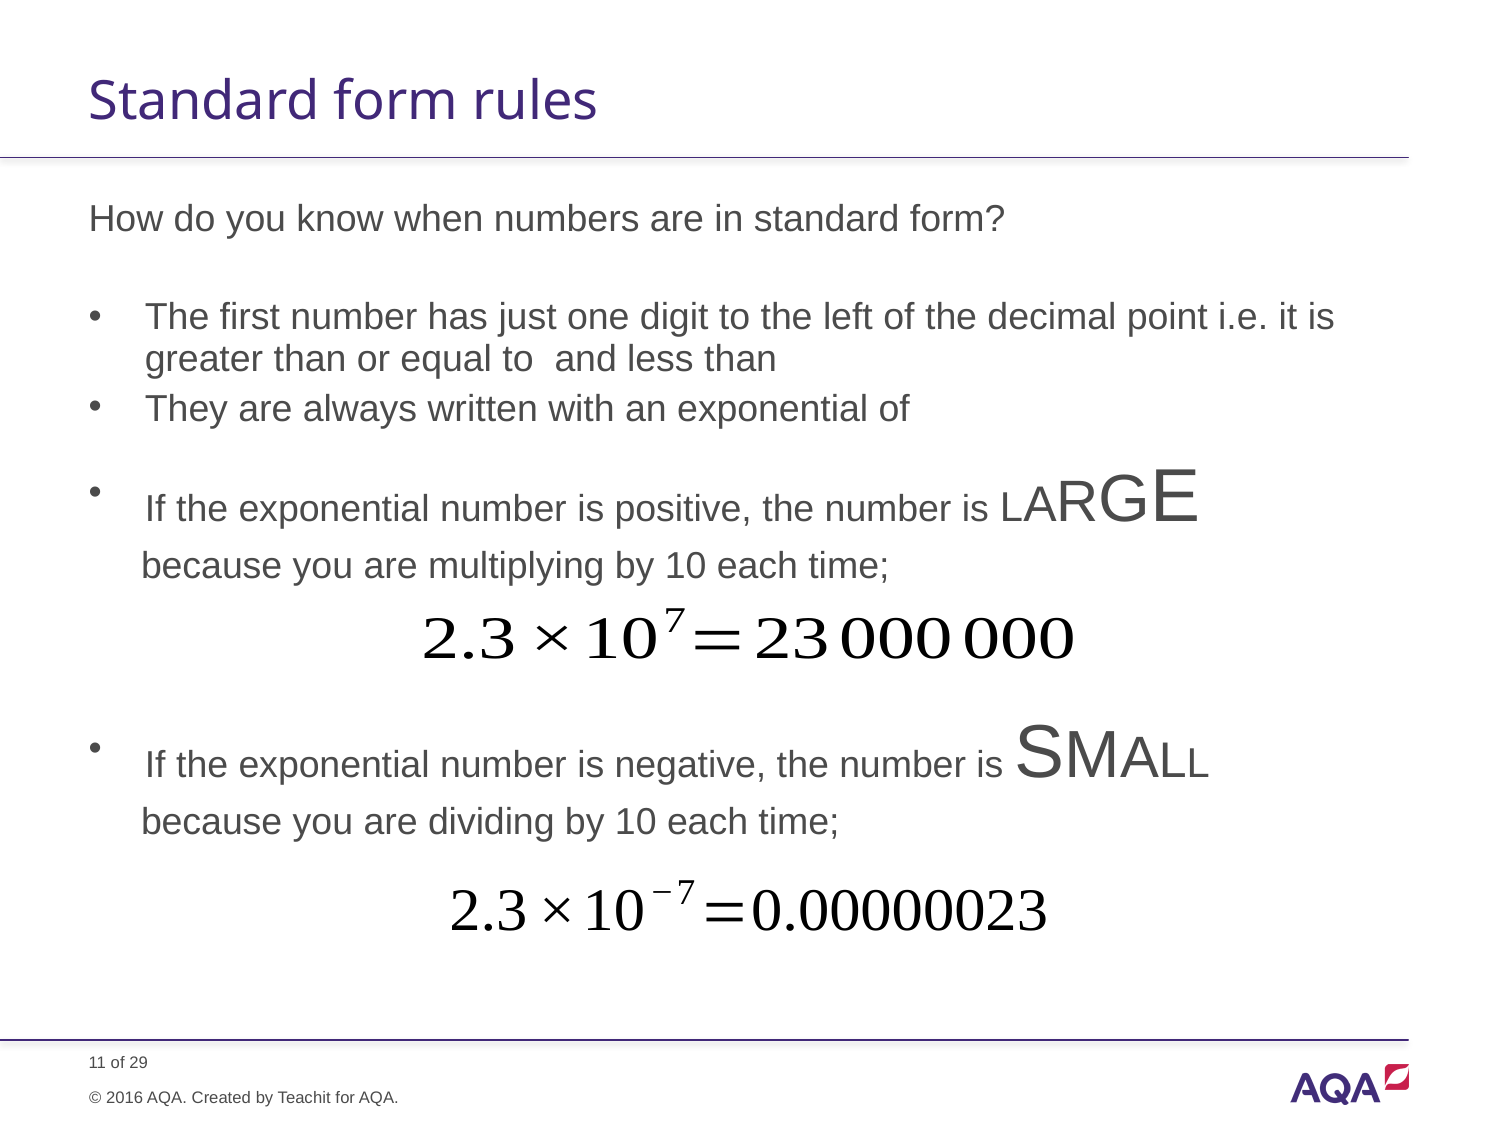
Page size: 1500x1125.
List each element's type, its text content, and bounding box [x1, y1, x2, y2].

picture [1290, 1064, 1409, 1105]
title Standard form rules [88, 72, 1409, 144]
footer © 2016 AQA. Created by Teachit for AQA. [89, 1085, 529, 1125]
